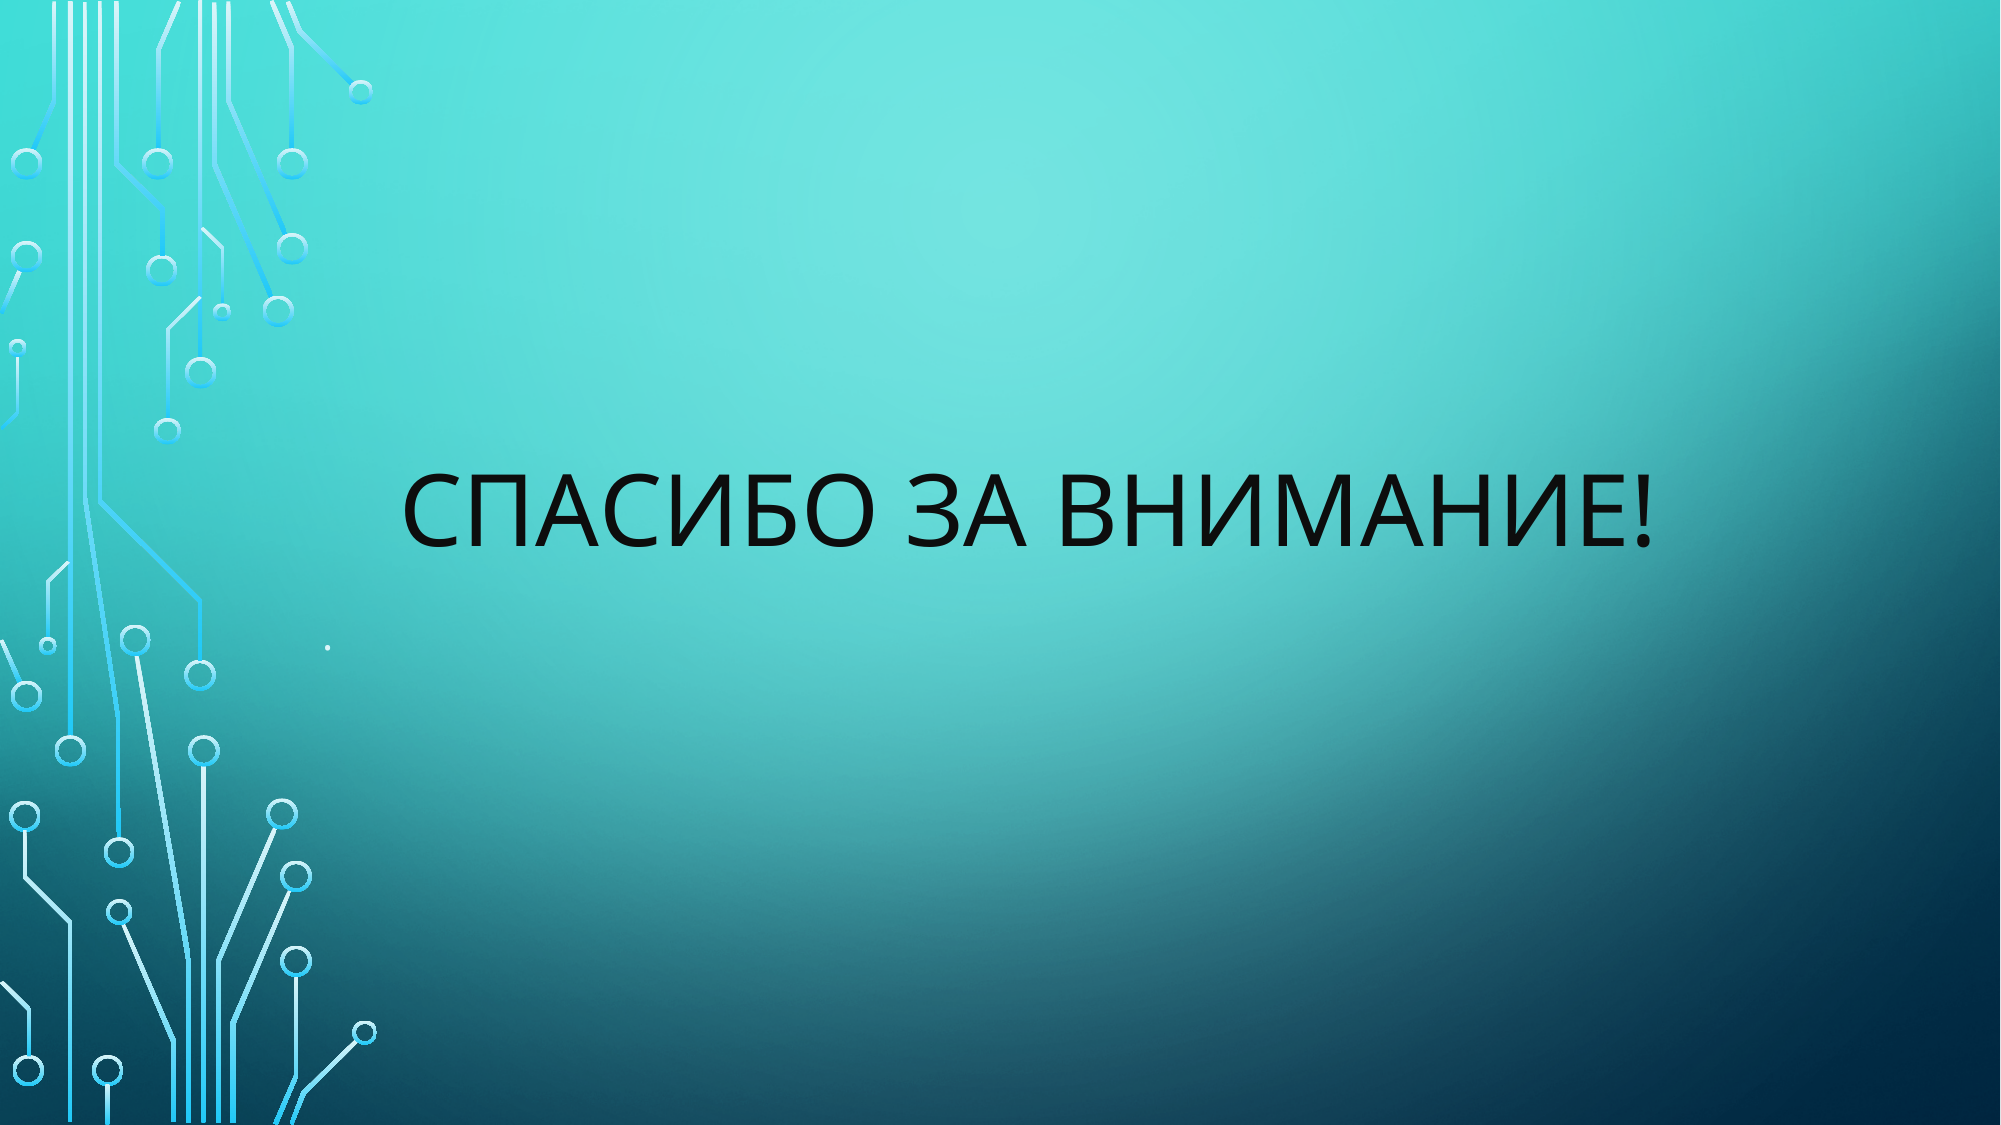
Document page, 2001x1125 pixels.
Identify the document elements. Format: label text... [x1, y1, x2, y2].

subtitle . [307, 590, 1750, 863]
title СПАСИБО ЗА ВНИМАНИЕ! [307, 184, 1750, 576]
